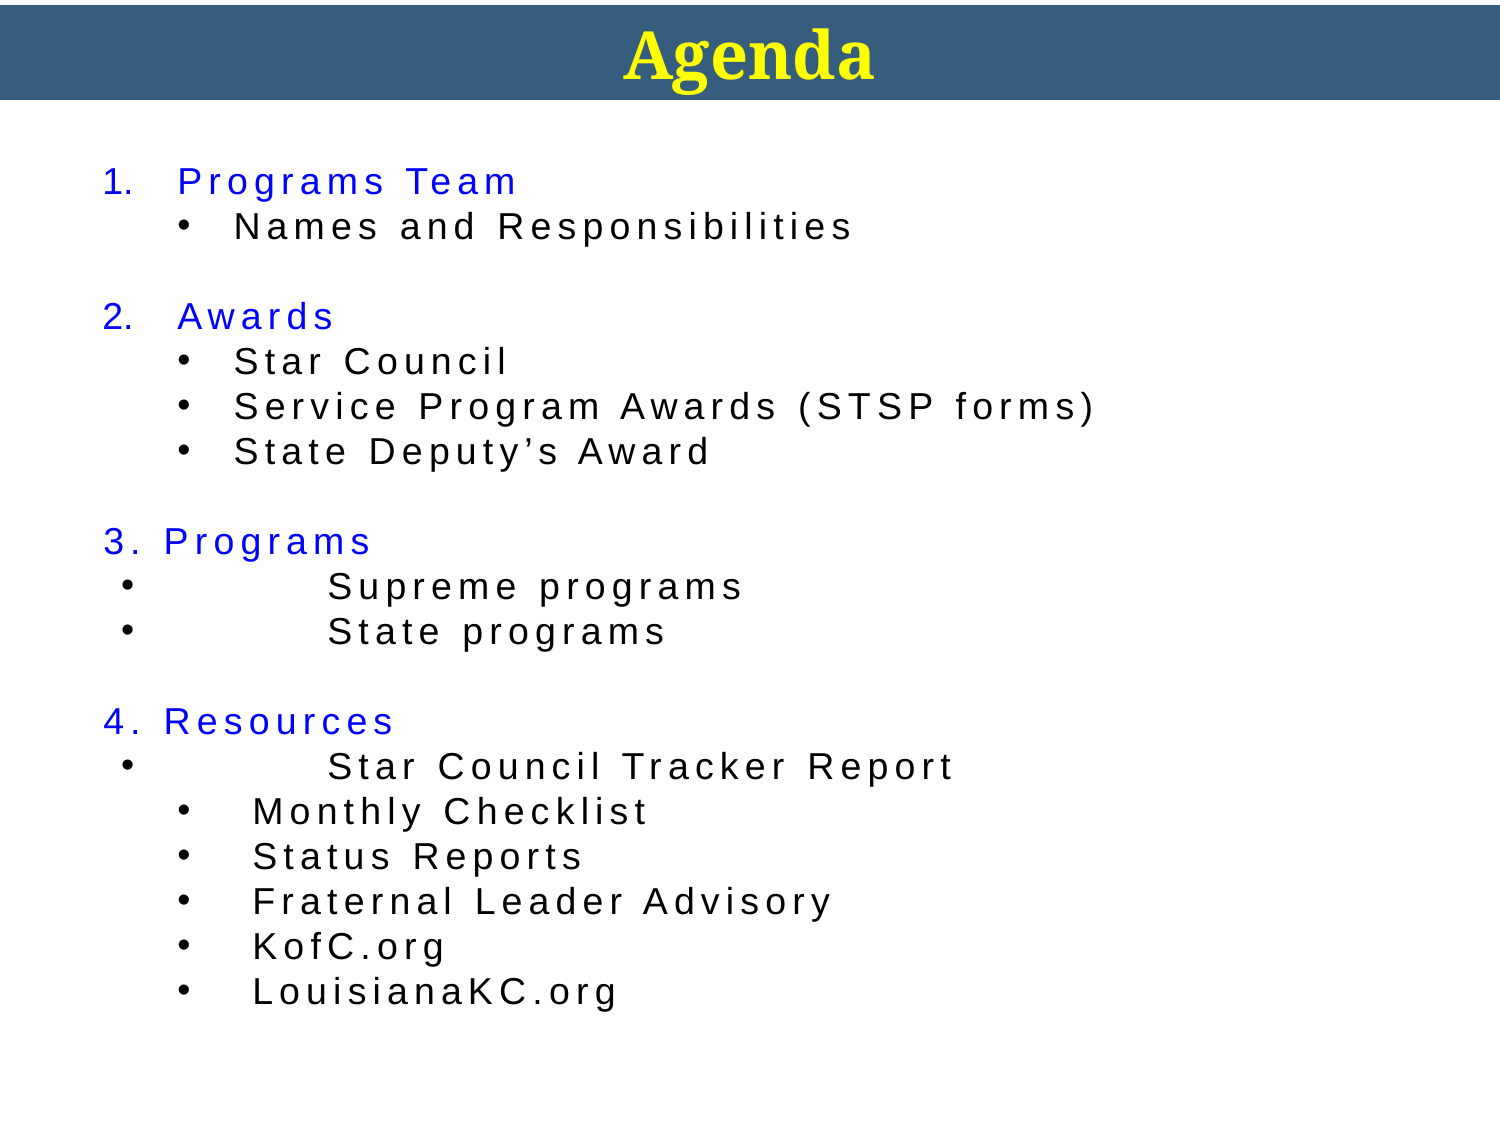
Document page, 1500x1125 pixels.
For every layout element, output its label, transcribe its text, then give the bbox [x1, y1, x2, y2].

text_box Agenda [0, 5, 1500, 100]
text_box Programs Team Names and Responsibilities Awards Star Council Service Program Awards (STSP forms) State Deputy’s Award 3. Programs Supreme programs State programs 4. Resources Star Council Tracker Report Monthly Checklist Status Reports Fraternal Leader Advisory KofC.org LouisianaKC.org [87, 149, 1425, 1025]
